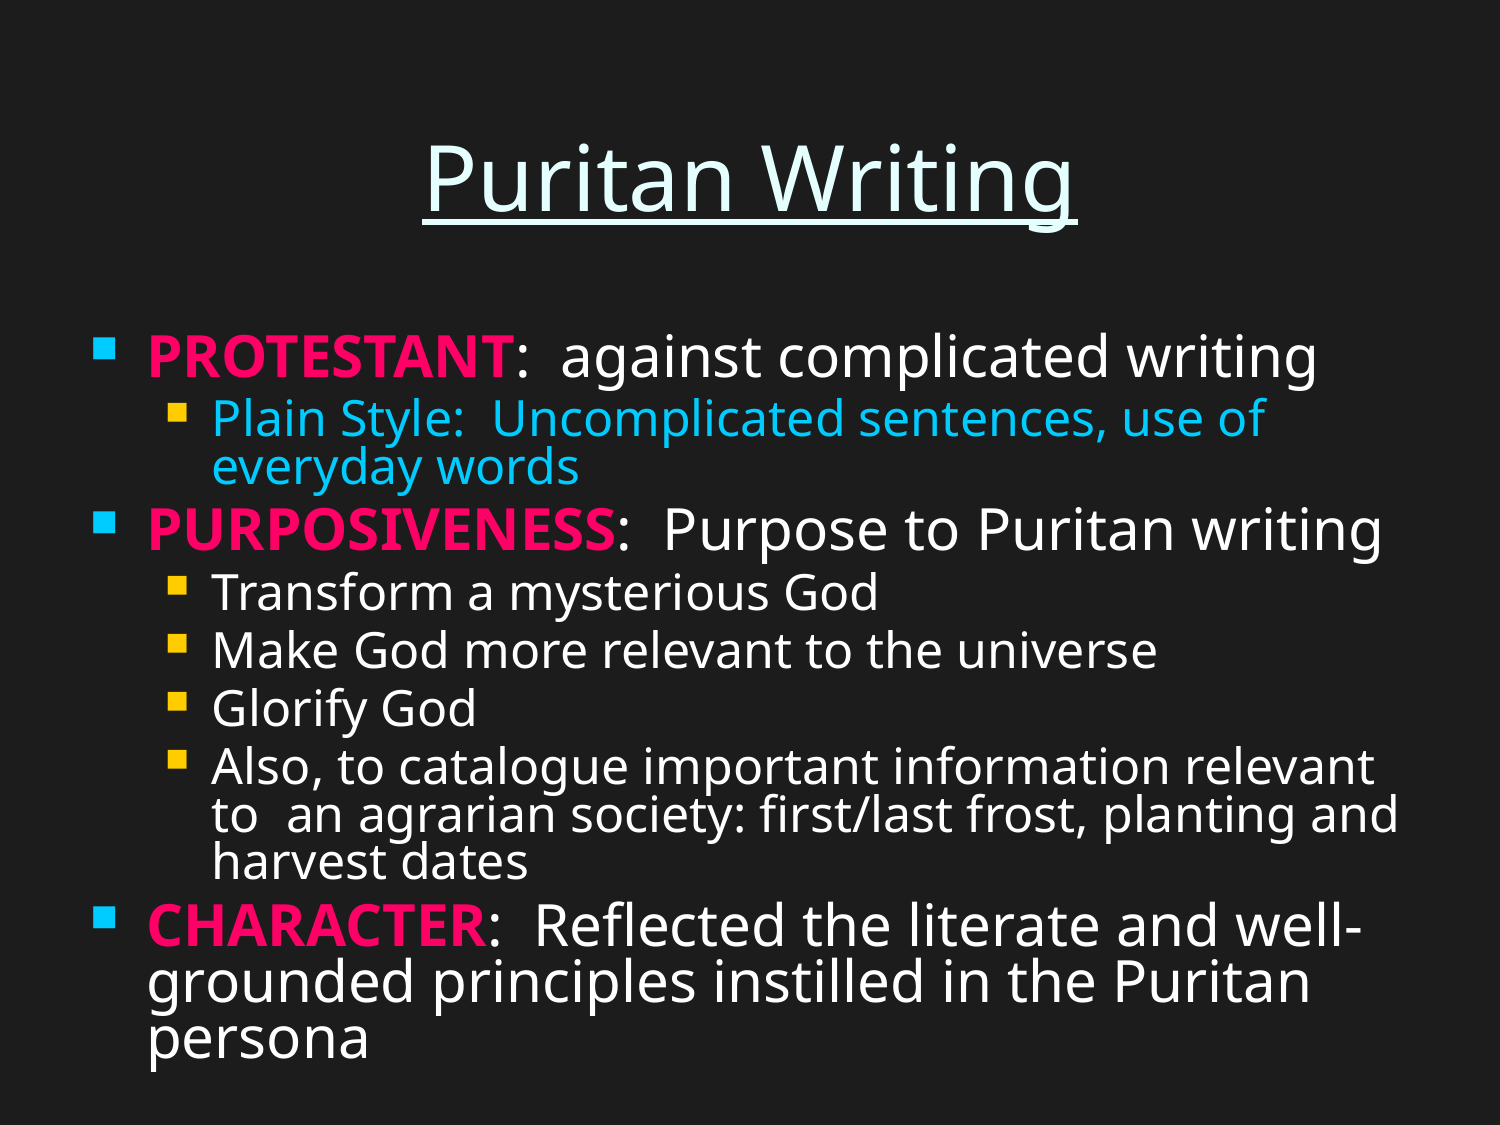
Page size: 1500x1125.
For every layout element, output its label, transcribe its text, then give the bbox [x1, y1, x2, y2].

list PROTESTANT: against complicated writing Plain Style: Uncomplicated sentences, use of everyday words PURPOSIVENESS: Purpose to Puritan writing Transform a mysterious God Make God more relevant to the universe Glorify God Also, to catalogue important information relevant to an agrarian society: first/last frost, planting and harvest dates CHARACTER: Reflected the literate and well-grounded principles instilled in the Puritan persona [74, 324, 1426, 1001]
title Puritan Writing [74, 62, 1426, 288]
